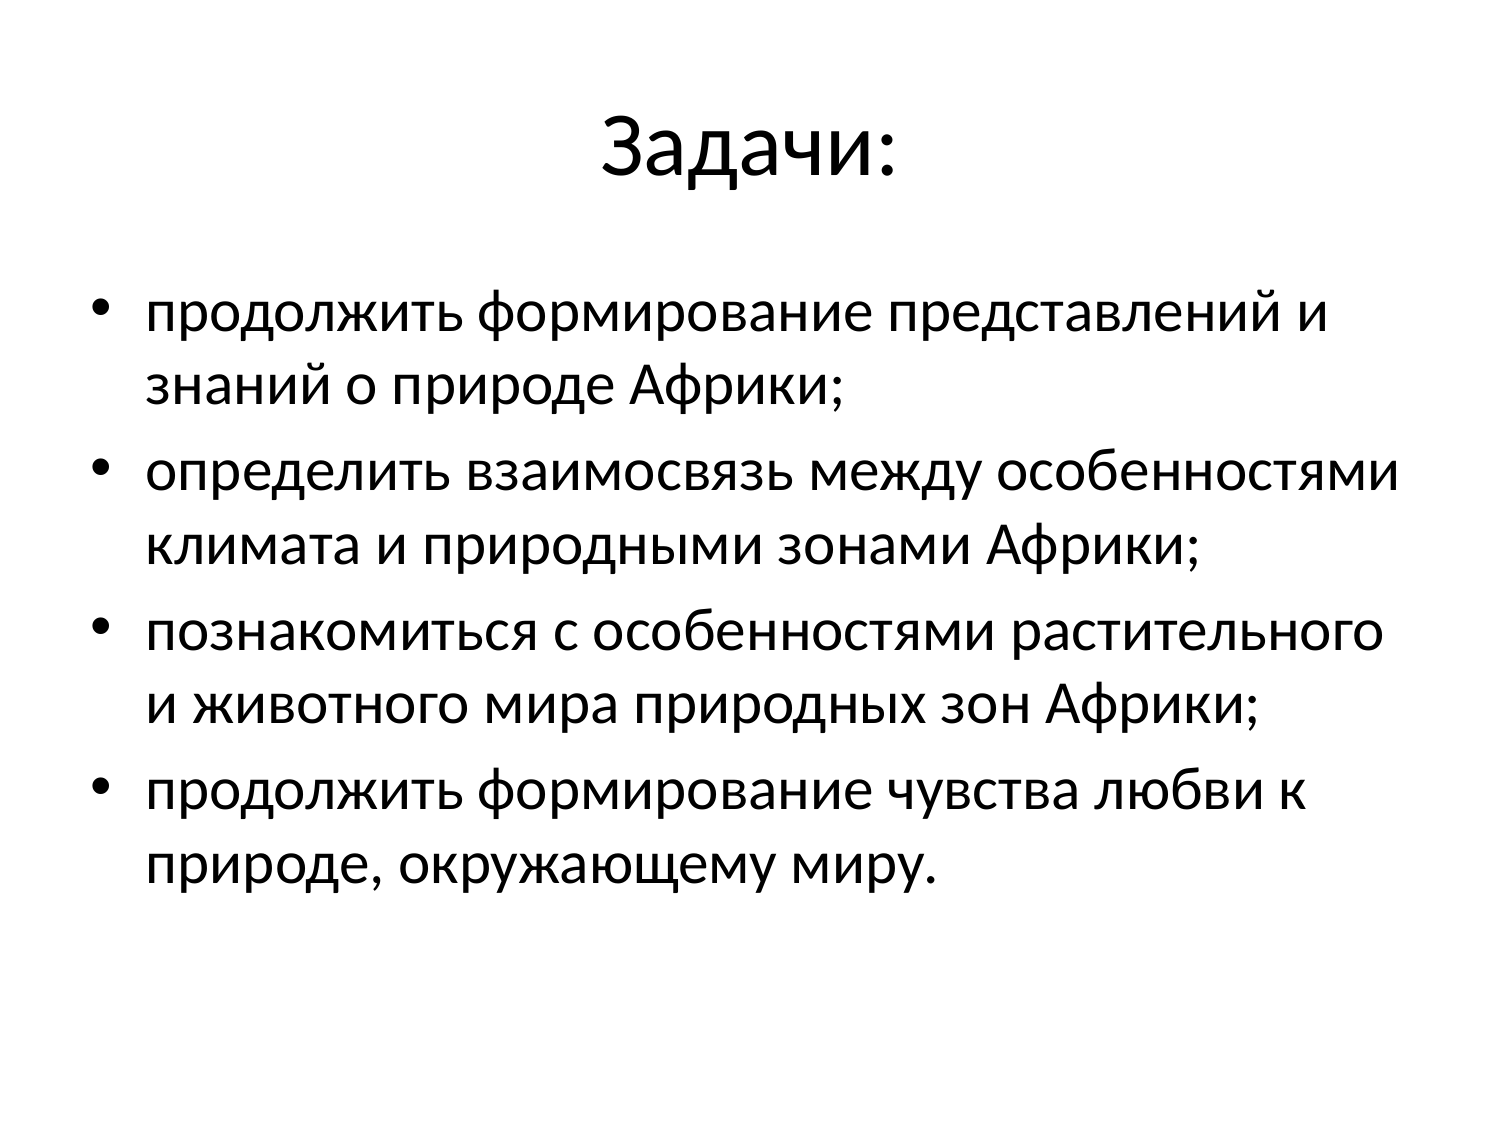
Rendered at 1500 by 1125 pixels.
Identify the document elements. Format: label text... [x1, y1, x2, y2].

title Задачи: [75, 45, 1425, 233]
list продолжить формирование представлений и знаний о природе Африки; определить взаимосвязь между особенностями климата и природными зонами Африки; познакомиться с особенностями растительного и животного мира природных зон Африки; продолжить формирование чувства любви к природе, окружающему миру. [75, 262, 1425, 1005]
